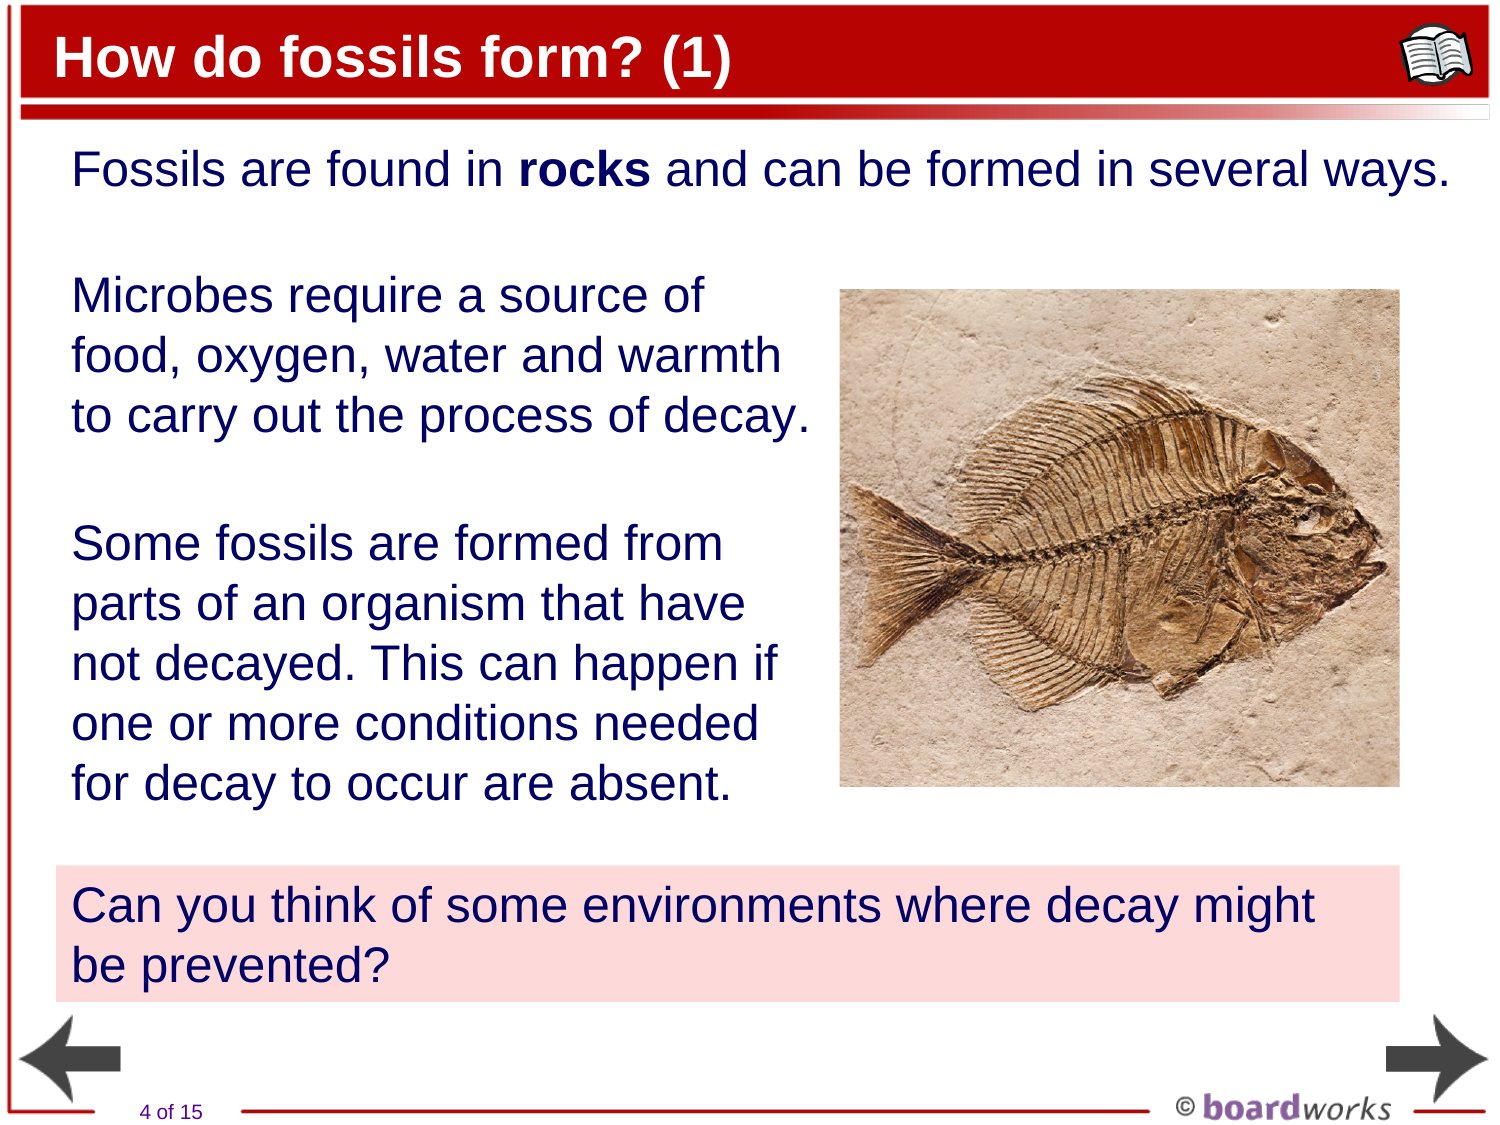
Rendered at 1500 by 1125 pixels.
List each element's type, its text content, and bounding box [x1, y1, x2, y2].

title How do fossils form? (1) [38, 8, 1308, 100]
text_box Microbes require a source of food, oxygen, water and warmth to carry out the process of decay. [56, 255, 836, 451]
text_box Can you think of some environments where decay might be prevented? [56, 865, 1400, 1002]
text_box Some fossils are formed from parts of an organism that have not decayed. This can happen if one or more conditions needed for decay to occur are absent. [56, 503, 830, 819]
text_box Fossils are found in rocks and can be formed in several ways. [56, 128, 1500, 204]
picture [0, 1, 1500, 1125]
